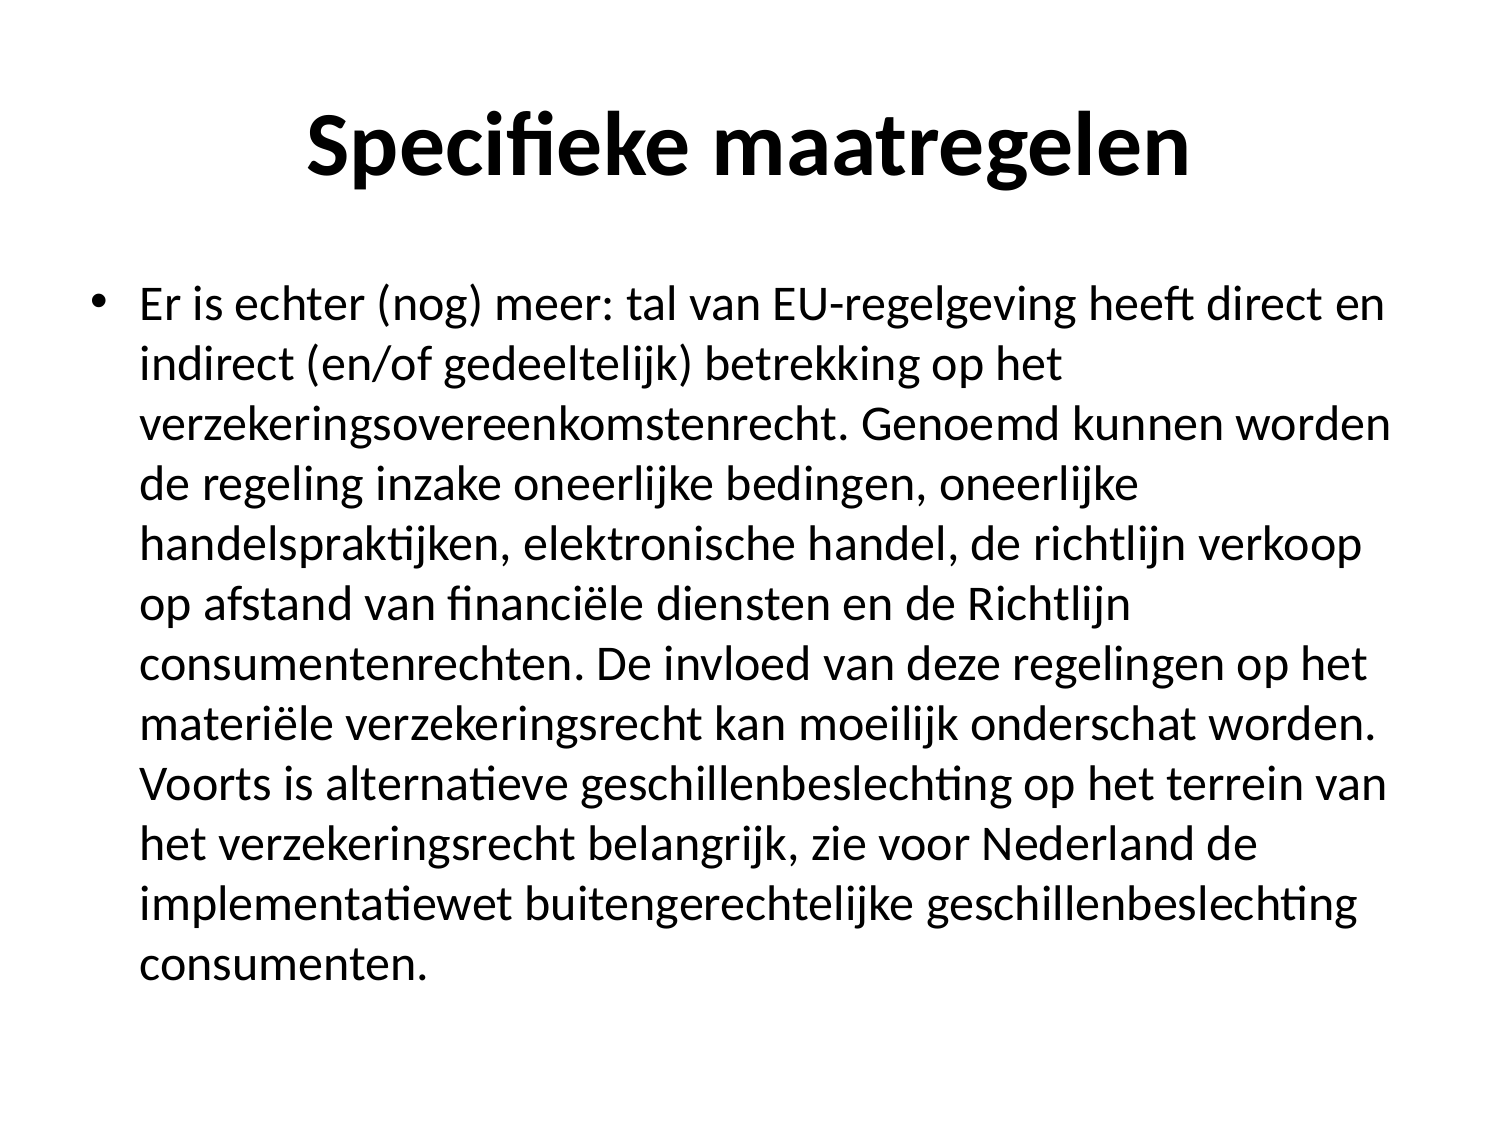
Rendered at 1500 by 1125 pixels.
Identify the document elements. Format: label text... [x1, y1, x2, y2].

list Er is echter (nog) meer: tal van EU-regelgeving heeft direct en indirect (en/of gedeeltelijk) betrekking op het verzekeringsovereenkomstenrecht. Genoemd kunnen worden de regeling inzake oneerlijke bedingen, oneerlijke handelspraktijken, elektronische handel, de richtlijn verkoop op afstand van financiële diensten en de Richtlijn consumentenrechten. De invloed van deze regelingen op het materiële verzekeringsrecht kan moeilijk onderschat worden. Voorts is alternatieve geschillenbeslechting op het terrein van het verzekeringsrecht belangrijk, zie voor Nederland de implementatiewet buitengerechtelijke geschillenbeslechting consumenten. [75, 262, 1425, 1005]
title Specifieke maatregelen [75, 45, 1425, 233]
